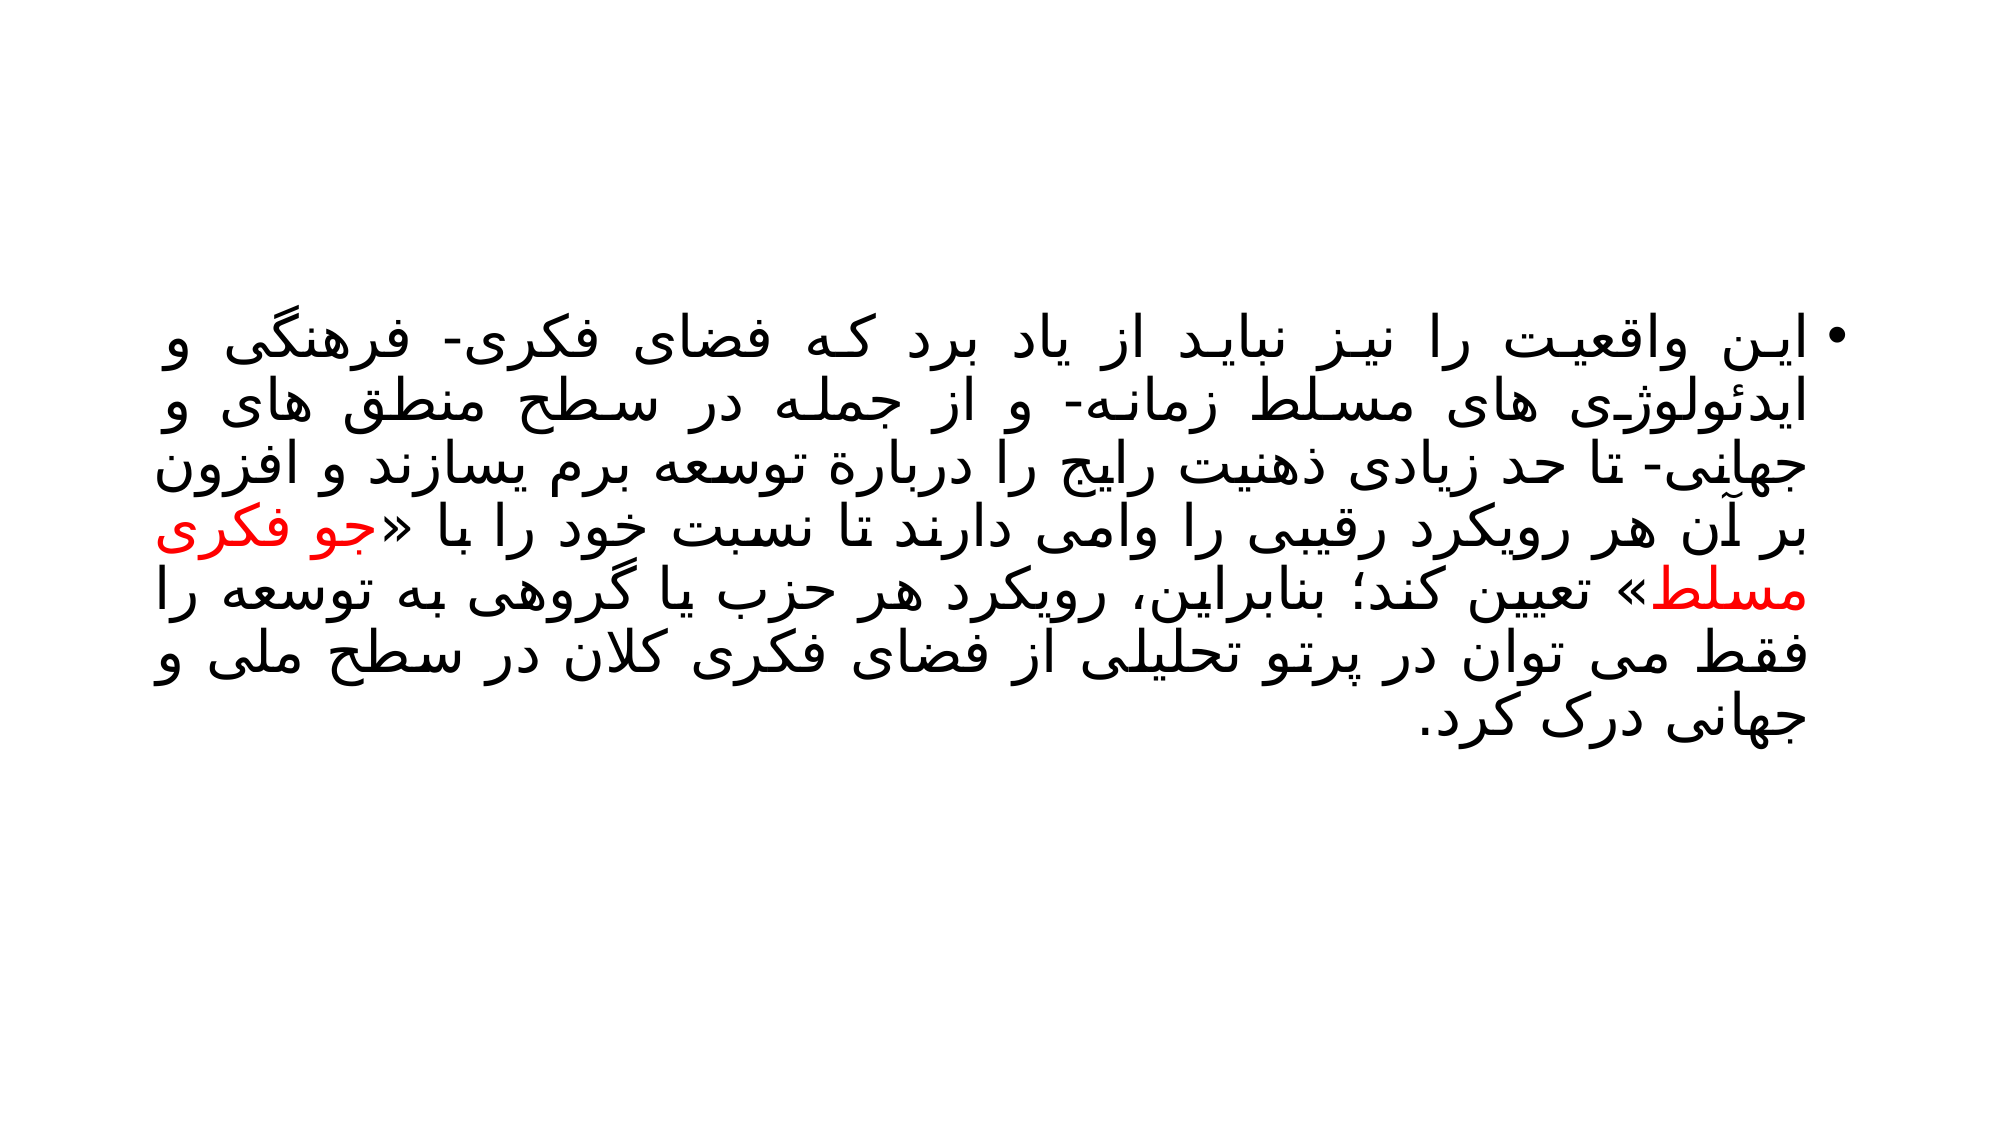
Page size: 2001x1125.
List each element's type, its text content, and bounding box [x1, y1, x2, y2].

list این واقعیت را نیز نباید از یاد برد که فضای فکری- فرهنگی و ایدئولوژی های مسلط زمانه- و از جمله در سطح منطق های و جهانی- تا حد زیادی ذهنیت رایج را دربارة توسعه برم یسازند و افزون بر آن هر رویکرد رقیبی را وامی دارند تا نسبت خود را با «جو فکری مسلط» تعیین کند؛ بنابراین، رویکرد هر حزب یا گروهی به توسعه را فقط می توان در پرتو تحلیلی از فضای فکری کلان در سطح ملی و جهانی درک کرد. [137, 299, 1863, 1014]
